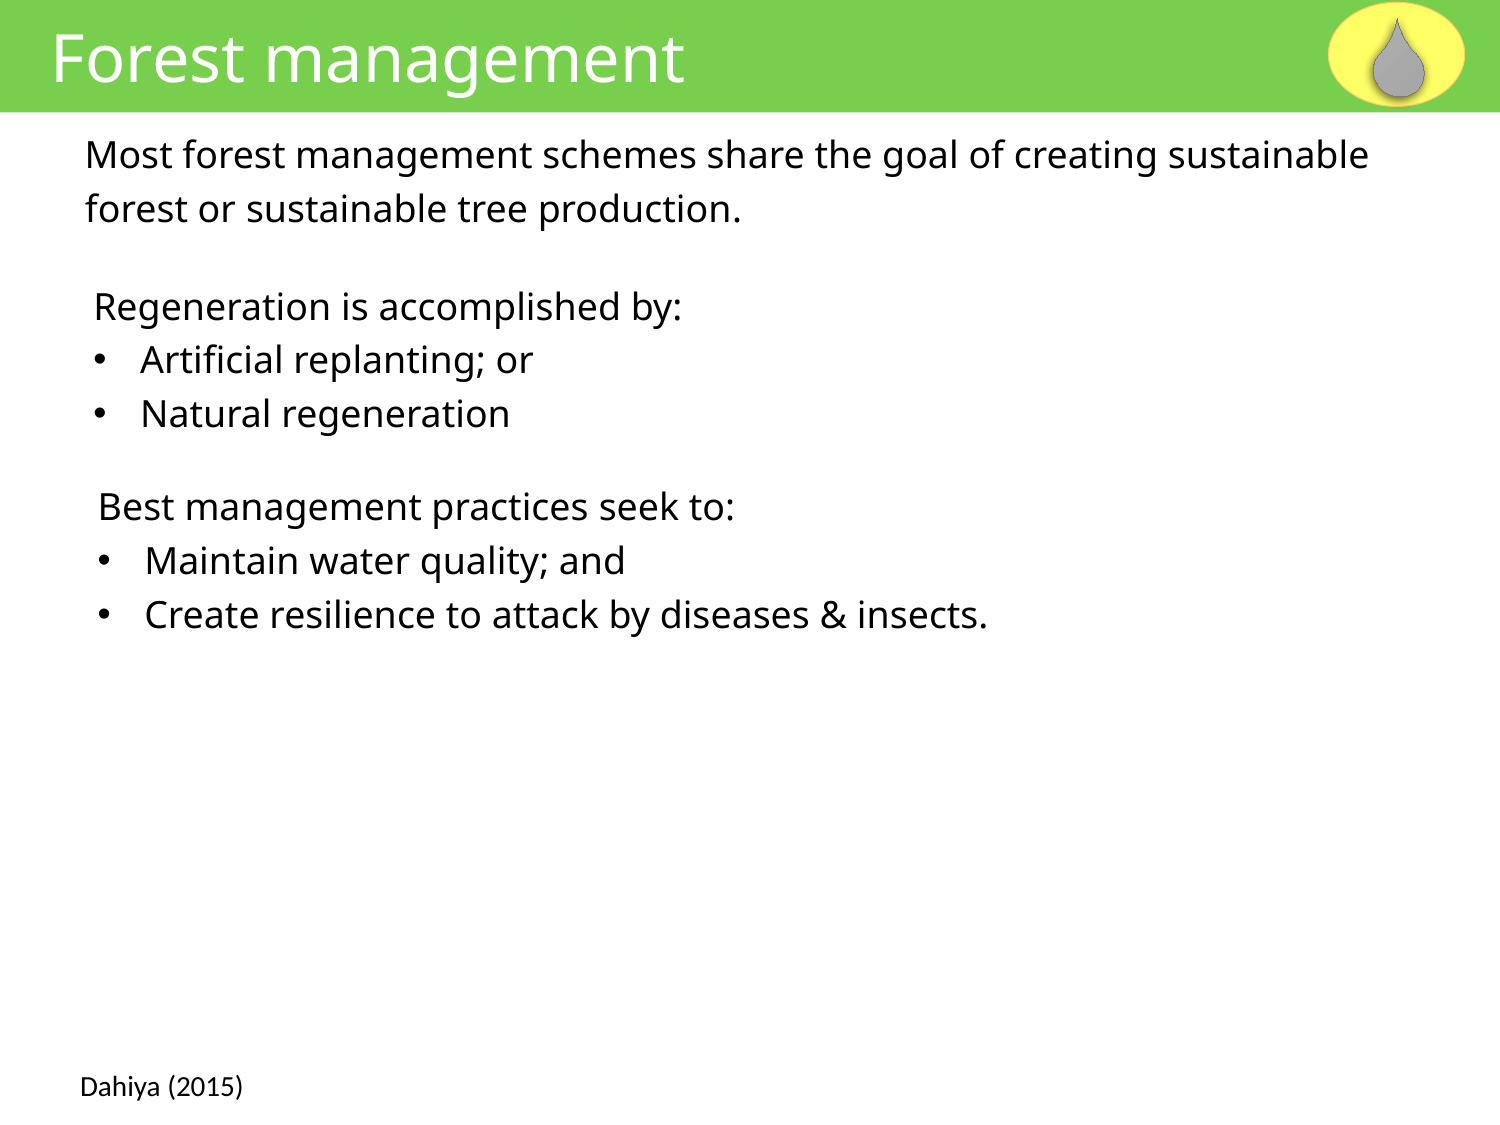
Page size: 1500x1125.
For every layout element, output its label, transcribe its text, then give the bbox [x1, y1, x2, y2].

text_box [1328, 2, 1465, 107]
text_box Most forest management schemes share the goal of creating sustainable forest or sustainable tree production. [69, 114, 1440, 238]
text_box Forest management [36, 8, 702, 103]
text_box Regeneration is accomplished by: Artificial replanting; or Natural regeneration [78, 266, 1449, 443]
text_box Best management practices seek to: Maintain water quality; and Create resilience to attack by diseases & insects. [82, 466, 1453, 644]
text_box Dahiya (2015) [65, 1059, 259, 1110]
text_box [0, 0, 1500, 113]
